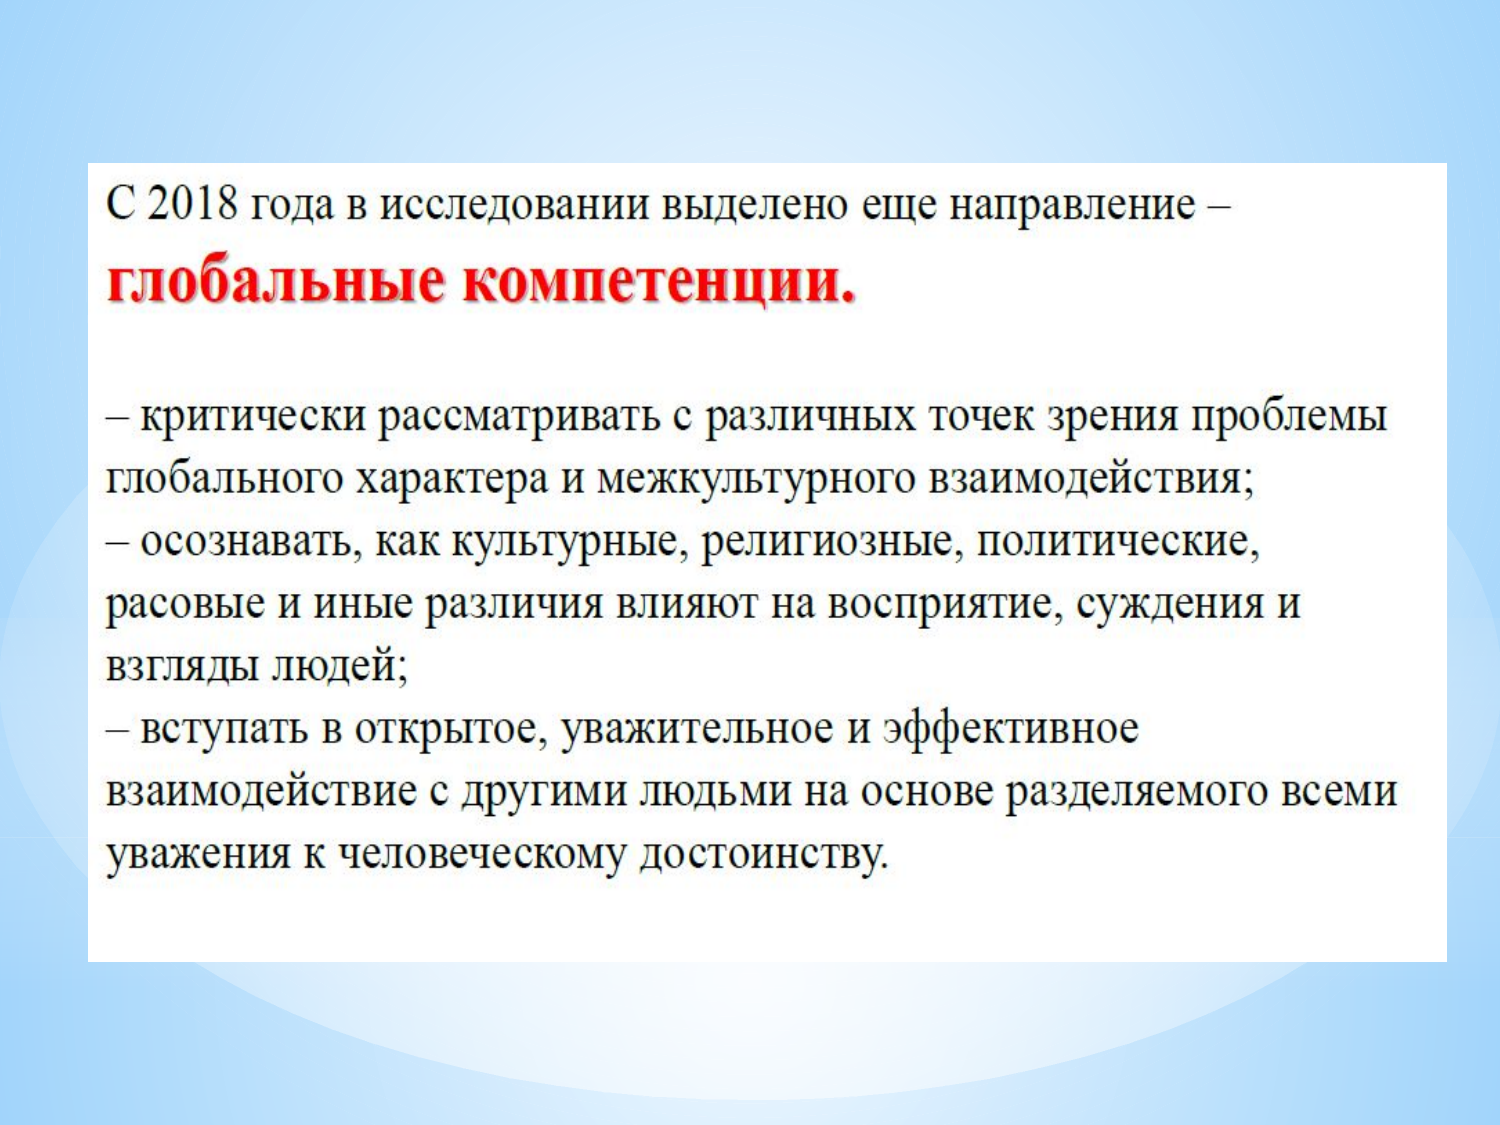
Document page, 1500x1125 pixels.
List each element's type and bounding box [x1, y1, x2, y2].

picture [88, 162, 1448, 962]
